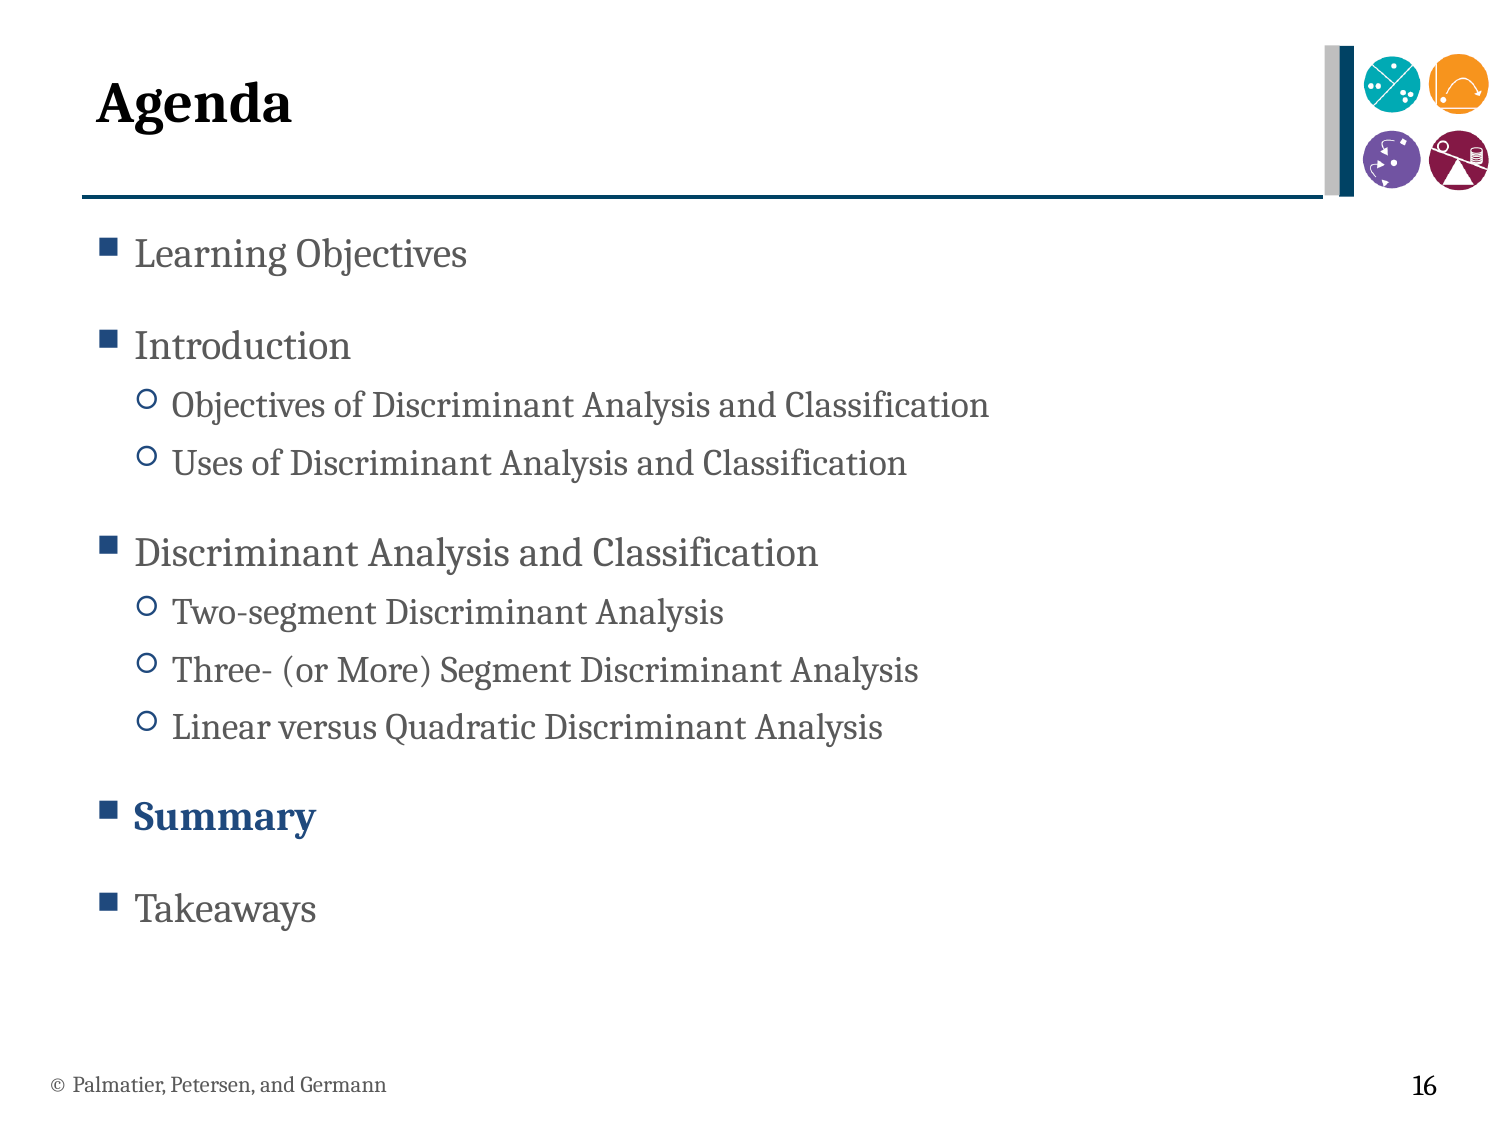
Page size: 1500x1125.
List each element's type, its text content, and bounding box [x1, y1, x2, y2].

slide_number 16 [1361, 1053, 1453, 1114]
footer © Palmatier, Petersen, and Germann [33, 1053, 1038, 1114]
list Learning Objectives Introduction Objectives of Discriminant Analysis and Classification Uses of Discriminant Analysis and Classification Discriminant Analysis and Classification Two-segment Discriminant Analysis Three- (or More) Segment Discriminant Analysis Linear versus Quadratic Discriminant Analysis Summary Takeaways [81, 218, 1453, 1031]
title Agenda [81, 56, 1322, 189]
picture [1357, 45, 1496, 118]
picture [1357, 123, 1497, 194]
